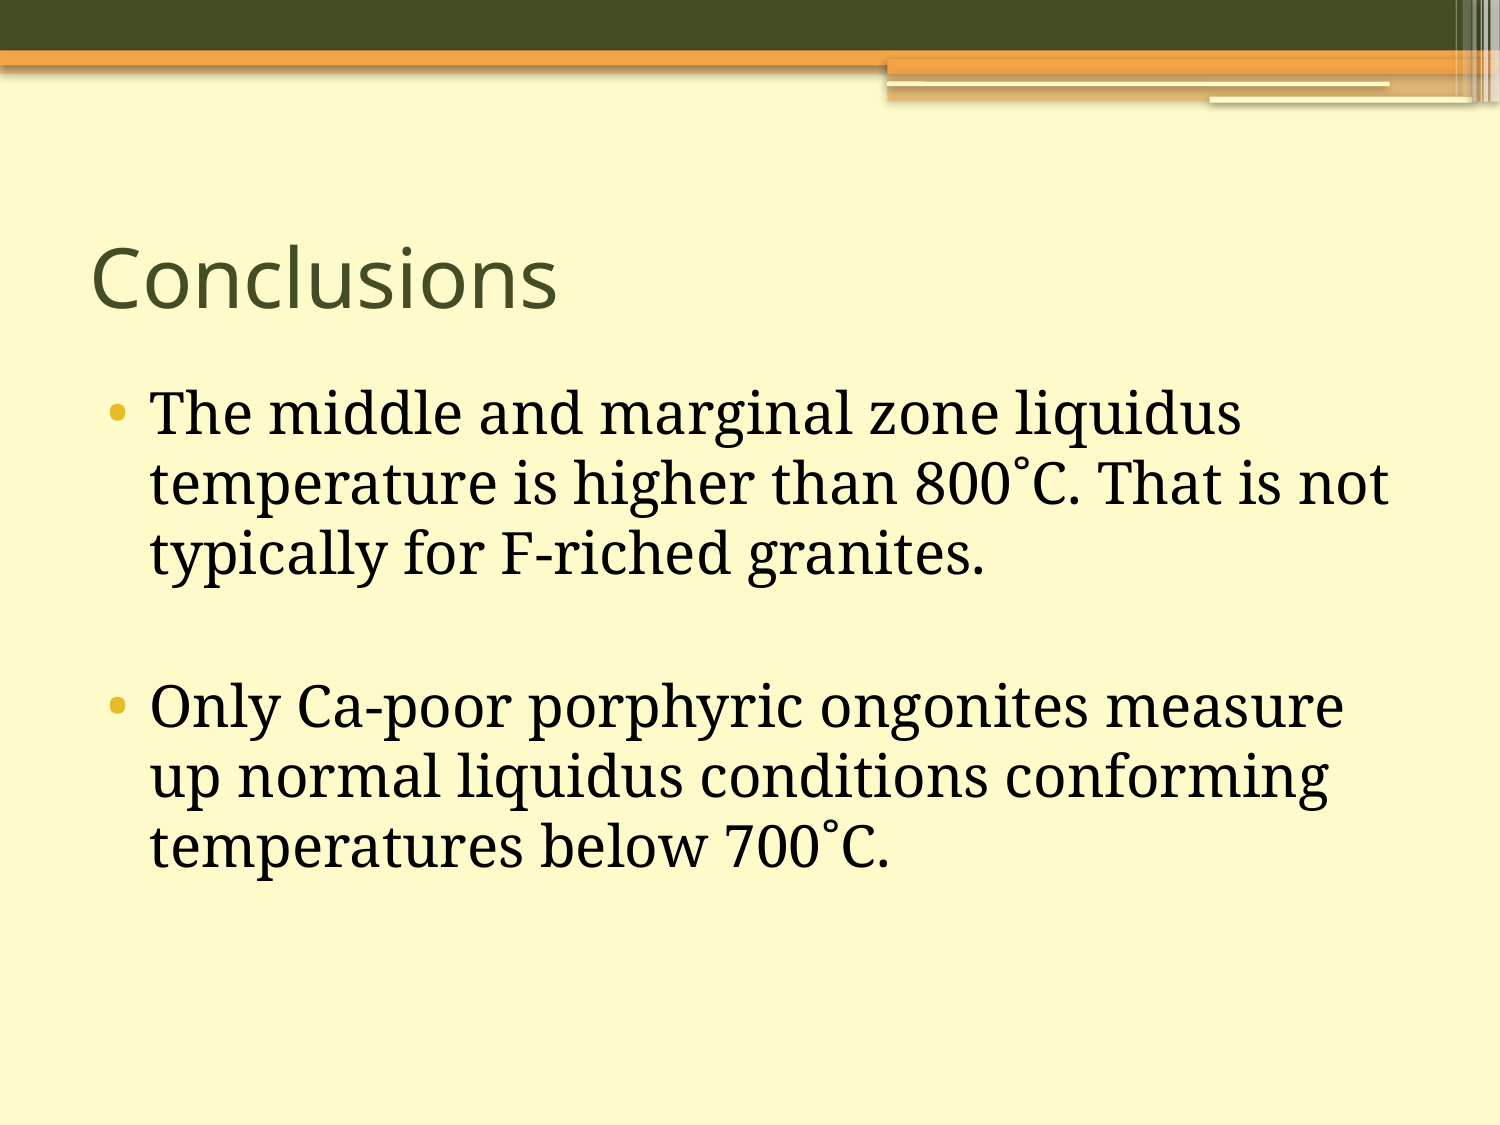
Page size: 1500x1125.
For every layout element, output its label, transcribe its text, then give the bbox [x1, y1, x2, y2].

list The middle and marginal zone liquidus temperature is higher than 800˚C. That is not typically for F-riched granites. Only Ca-poor porphyric ongonites measure up normal liquidus conditions conforming temperatures below 700˚C. [75, 368, 1425, 1079]
title Conclusions [75, 187, 1425, 363]
